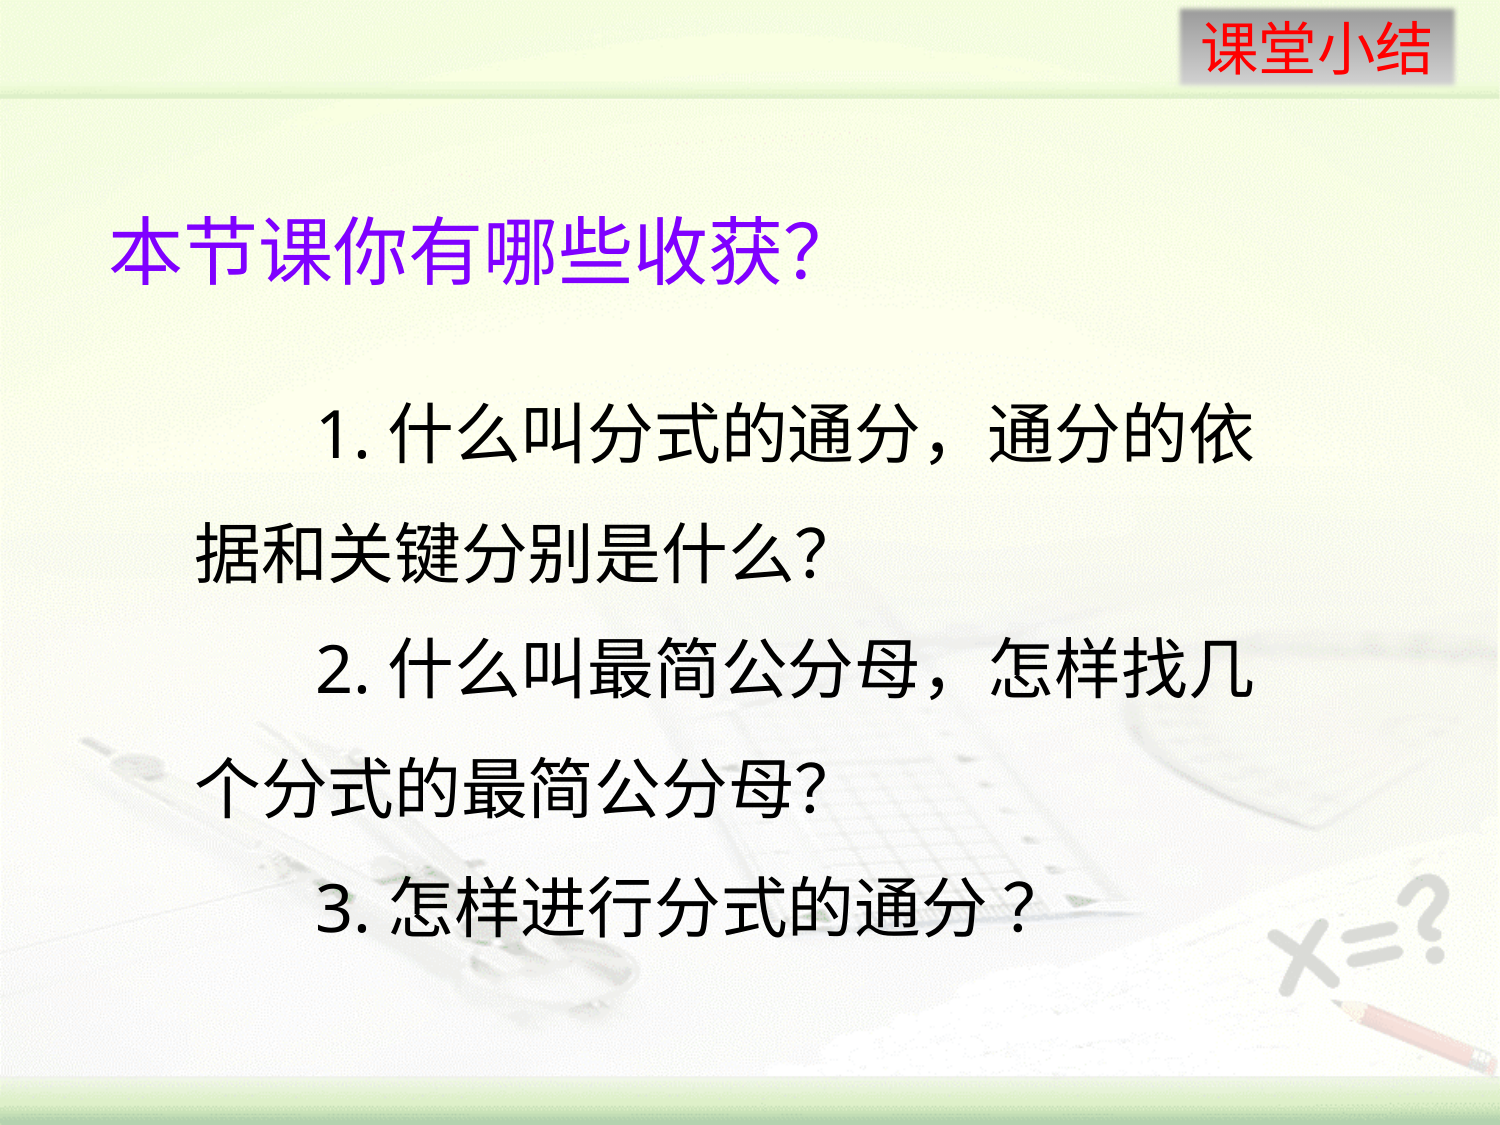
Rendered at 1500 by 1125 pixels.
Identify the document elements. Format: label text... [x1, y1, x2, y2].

text_box 3.怎样进行分式的通分 ？ [179, 818, 1279, 953]
text_box 1.什么叫分式的通分，通分的依据和关键分别是什么？ [179, 344, 1279, 579]
text_box 本节课你有哪些收获？ [93, 196, 1006, 302]
picture [0, 0, 1500, 1125]
text_box 2.什么叫最简公分母，怎样找几个分式的最简公分母？ [179, 579, 1279, 818]
